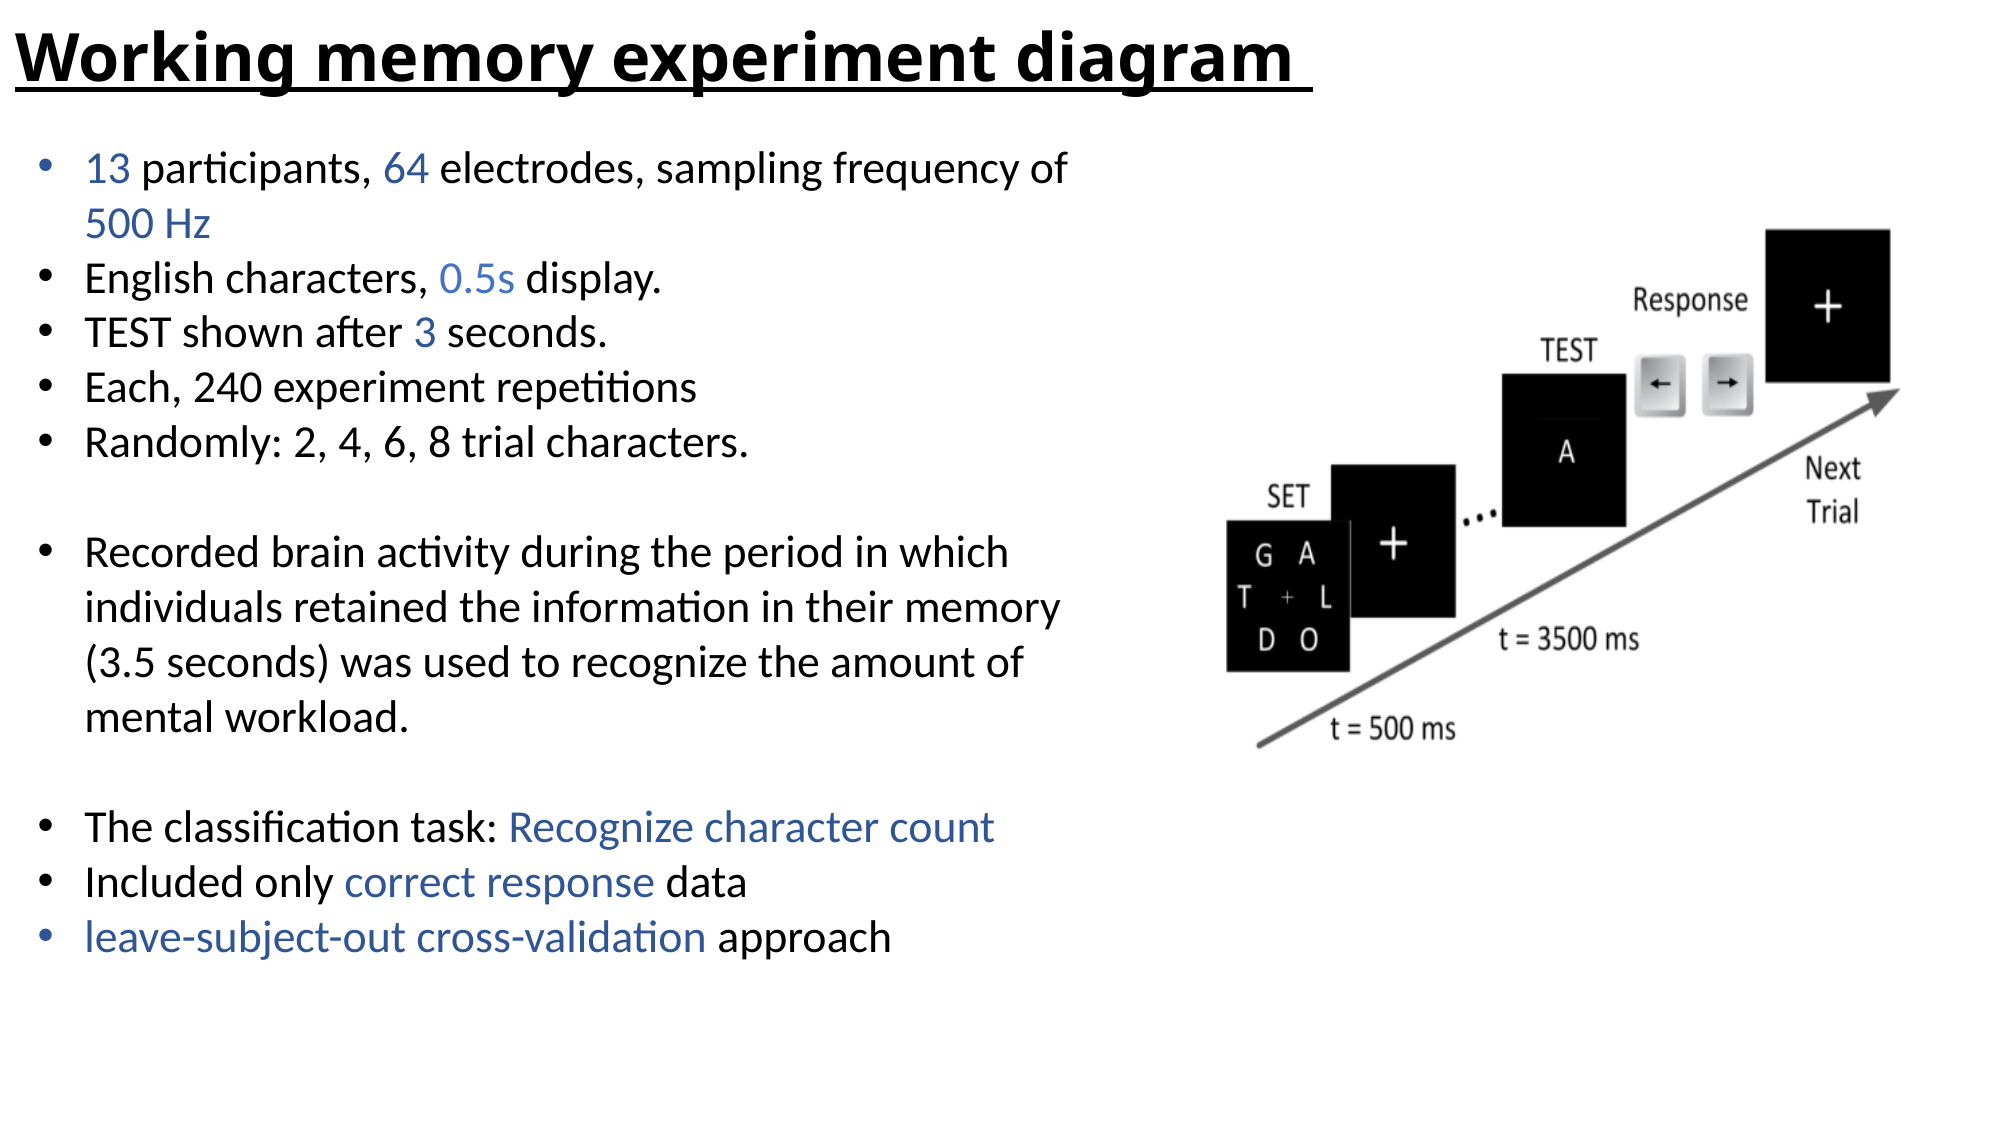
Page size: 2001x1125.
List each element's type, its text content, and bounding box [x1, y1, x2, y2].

title Working memory experiment diagram [0, 9, 1725, 111]
text_box 13 participants, 64 electrodes, sampling frequency of 500 Hz English characters, 0.5s display. TEST shown after 3 seconds. Each, 240 experiment repetitions Randomly: 2, 4, 6, 8 trial characters. Recorded brain activity during the period in which individuals retained the information in their memory (3.5 seconds) was used to recognize the amount of mental workload. The classification task: Recognize character count Included only correct response data leave-subject-out cross-validation approach [22, 129, 1144, 970]
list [1143, 191, 1993, 778]
